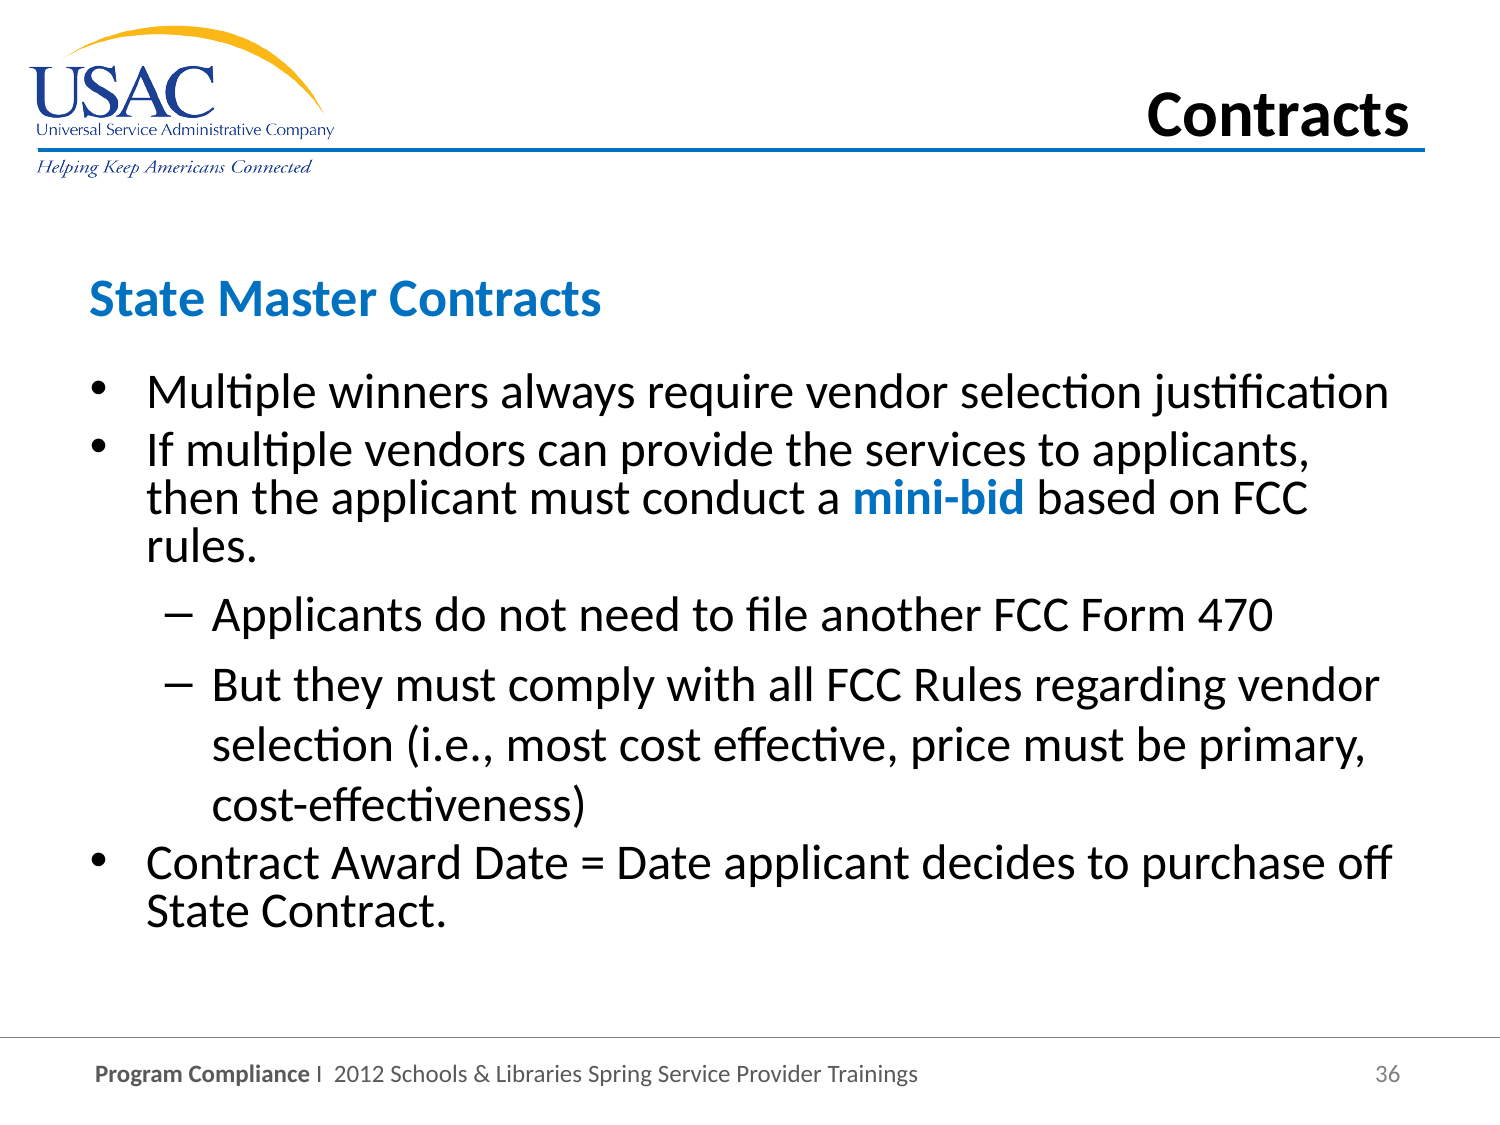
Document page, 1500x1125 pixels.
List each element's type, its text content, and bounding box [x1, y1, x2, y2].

list Multiple winners always require vendor selection justification If multiple vendors can provide the services to applicants, then the applicant must conduct a mini-bid based on FCC rules. Applicants do not need to file another FCC Form 470 But they must comply with all FCC Rules regarding vendor selection (i.e., most cost effective, price must be primary, cost-effectiveness) Contract Award Date = Date applicant decides to purchase off State Contract. [75, 363, 1425, 1025]
list State Master Contracts [75, 262, 1425, 363]
picture [0, 0, 375, 476]
list Contracts [825, 62, 1425, 150]
